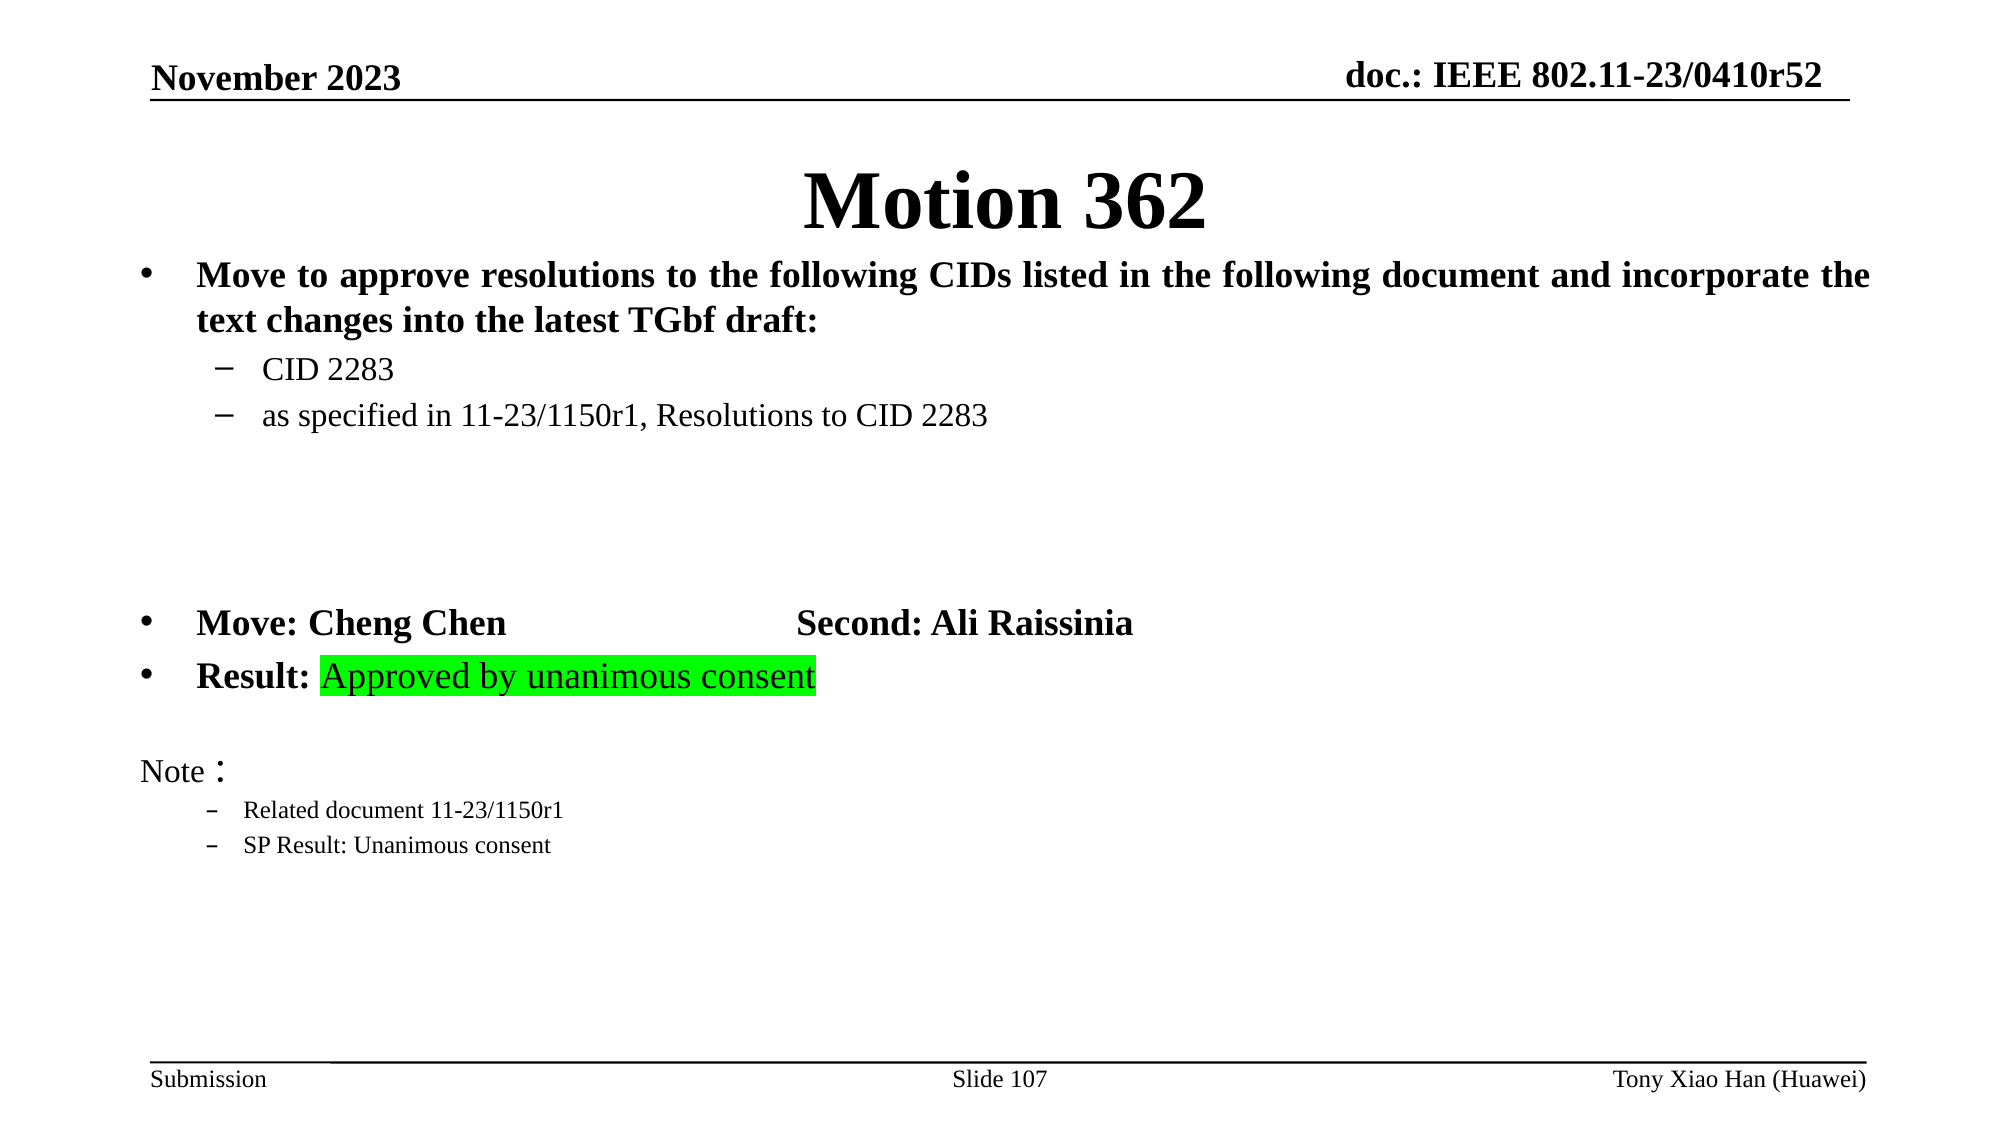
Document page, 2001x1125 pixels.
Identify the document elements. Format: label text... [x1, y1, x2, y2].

text_box Motion 362 [368, 137, 1644, 212]
text_box Move to approve resolutions to the following CIDs listed in the following document and incorporate the text changes into the latest TGbf draft: CID 2283 as specified in 11-23/1150r1, Resolutions to CID 2283 Move: Cheng Chen Second: Ali Raissinia Result: Approved by unanimous consent Note： Related document 11-23/1150r1 SP Result: Unanimous consent [125, 212, 1888, 900]
